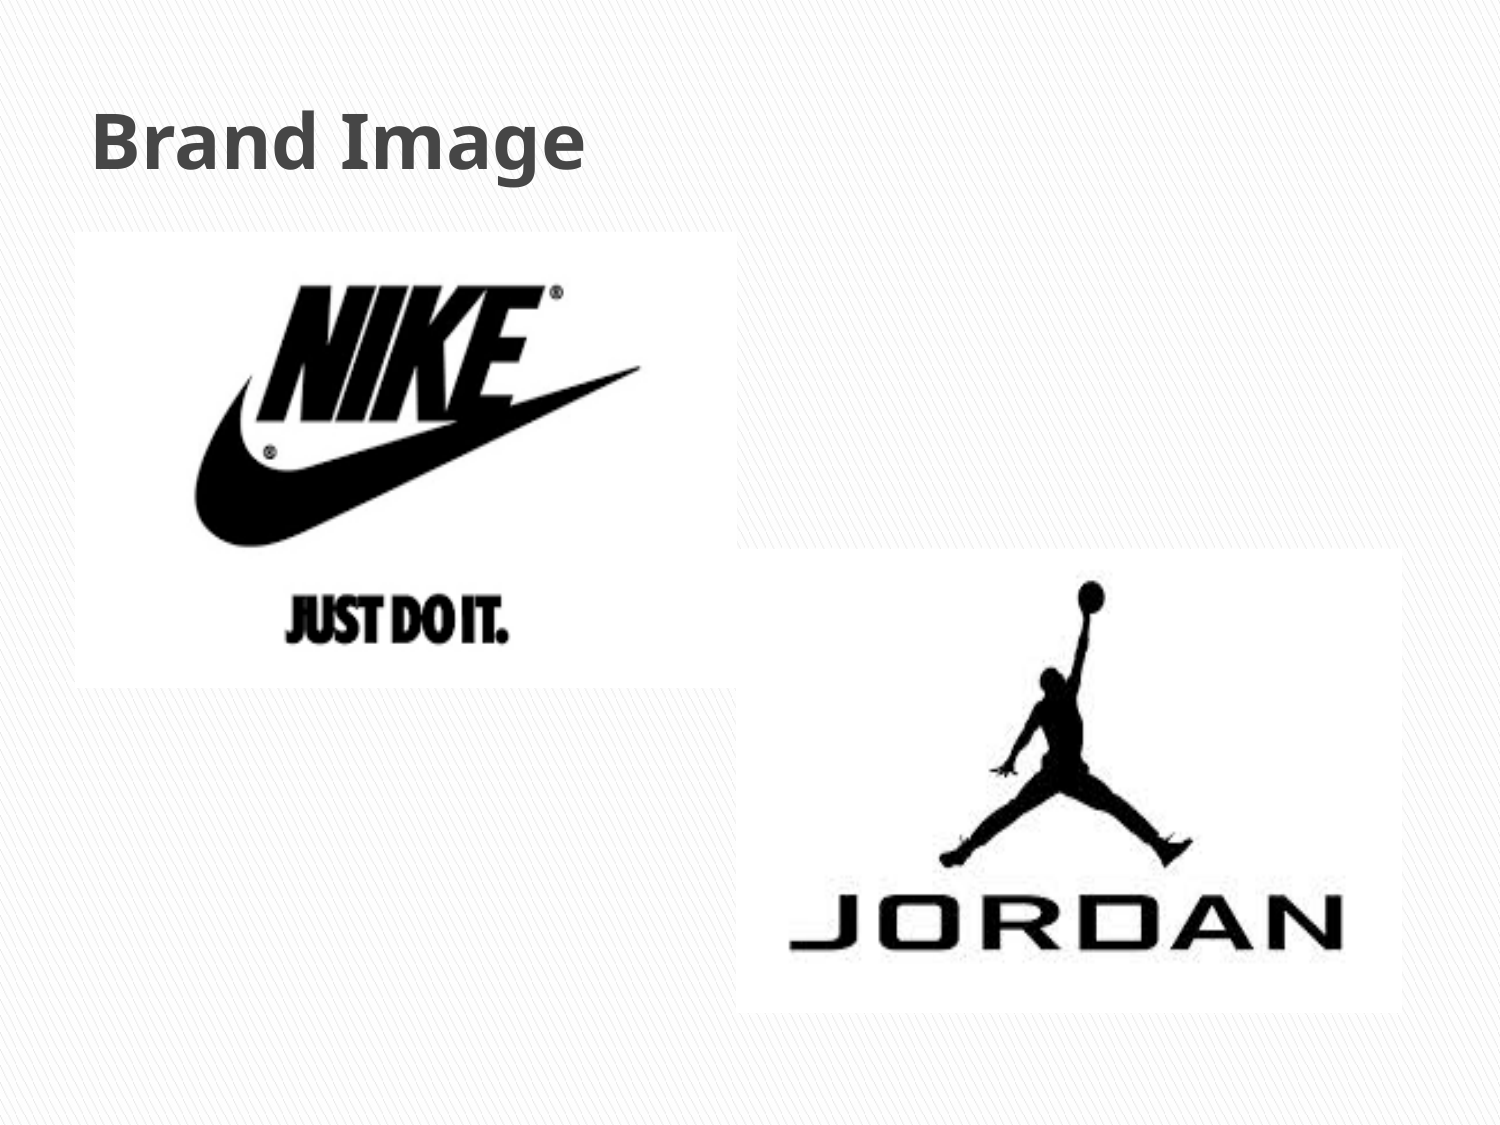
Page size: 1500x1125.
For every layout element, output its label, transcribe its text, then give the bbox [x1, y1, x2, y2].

picture [74, 231, 1402, 1014]
title Brand Image [75, 44, 1425, 233]
